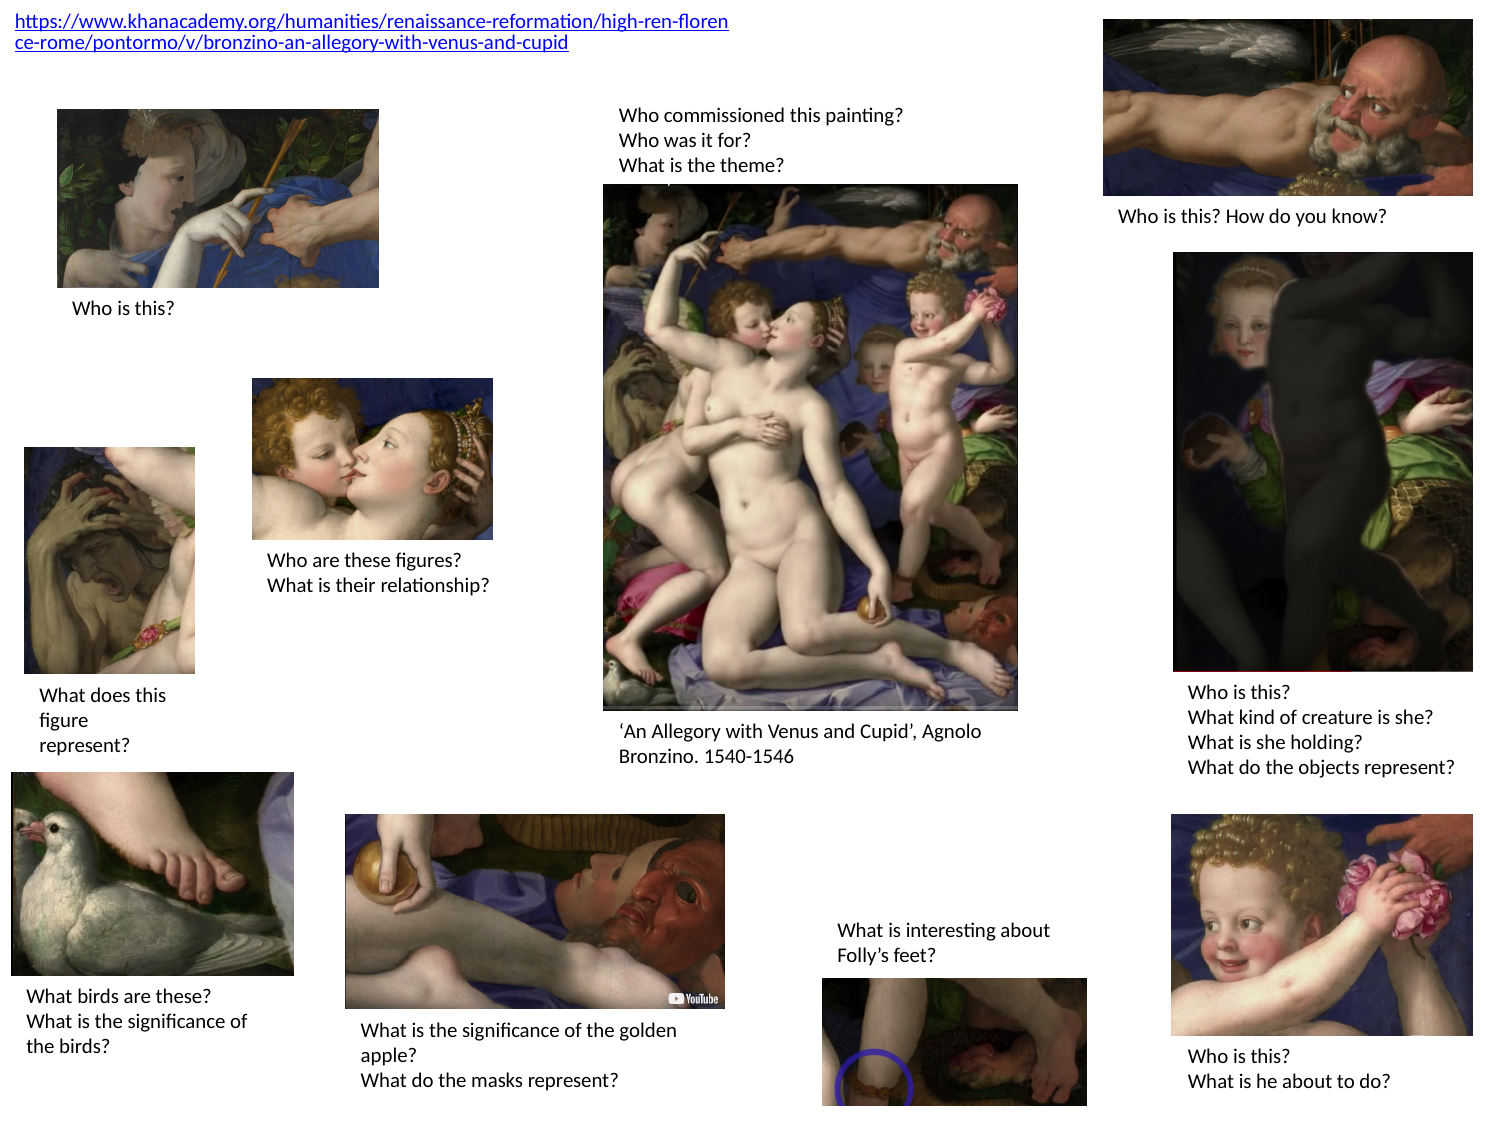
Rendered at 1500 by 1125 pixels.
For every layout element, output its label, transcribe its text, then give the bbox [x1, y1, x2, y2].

text_box What does this figure represent? [24, 681, 195, 764]
picture [1103, 19, 1474, 196]
picture [603, 184, 1018, 711]
text_box Who is this? How do you know? [1103, 202, 1473, 235]
picture [252, 378, 493, 540]
picture [345, 814, 725, 1009]
text_box ‘An Allegory with Venus and Cupid’, Agnolo Bronzino. 1540-1546 [603, 718, 1018, 776]
picture [822, 978, 1087, 1106]
text_box Who is this? What kind of creature is she? What is she holding? What do the objects represent? [1173, 678, 1473, 786]
text_box Who are these figures? What is their relationship? [252, 539, 536, 604]
picture [1171, 814, 1474, 1036]
text_box What is the significance of the golden apple? What do the masks represent? [345, 1015, 725, 1099]
text_box What is interesting about Folly’s feet? [822, 909, 1087, 974]
picture [11, 771, 294, 976]
text_box What birds are these? What is the significance of the birds? [11, 984, 294, 1065]
text_box Who is this? What is he about to do? [1173, 1042, 1473, 1101]
picture [57, 109, 379, 288]
text_box https://www.khanacademy.org/humanities/renaissance-reformation/high-ren-florence-rome/pontormo/v/bronzino-an-allegory-with-venus-and-cupid [0, 0, 750, 85]
text_box Who is this? [57, 295, 379, 328]
picture [1172, 252, 1474, 672]
text_box Who commissioned this painting? Who was it for? What is the theme? [603, 94, 1018, 184]
picture [24, 447, 196, 675]
